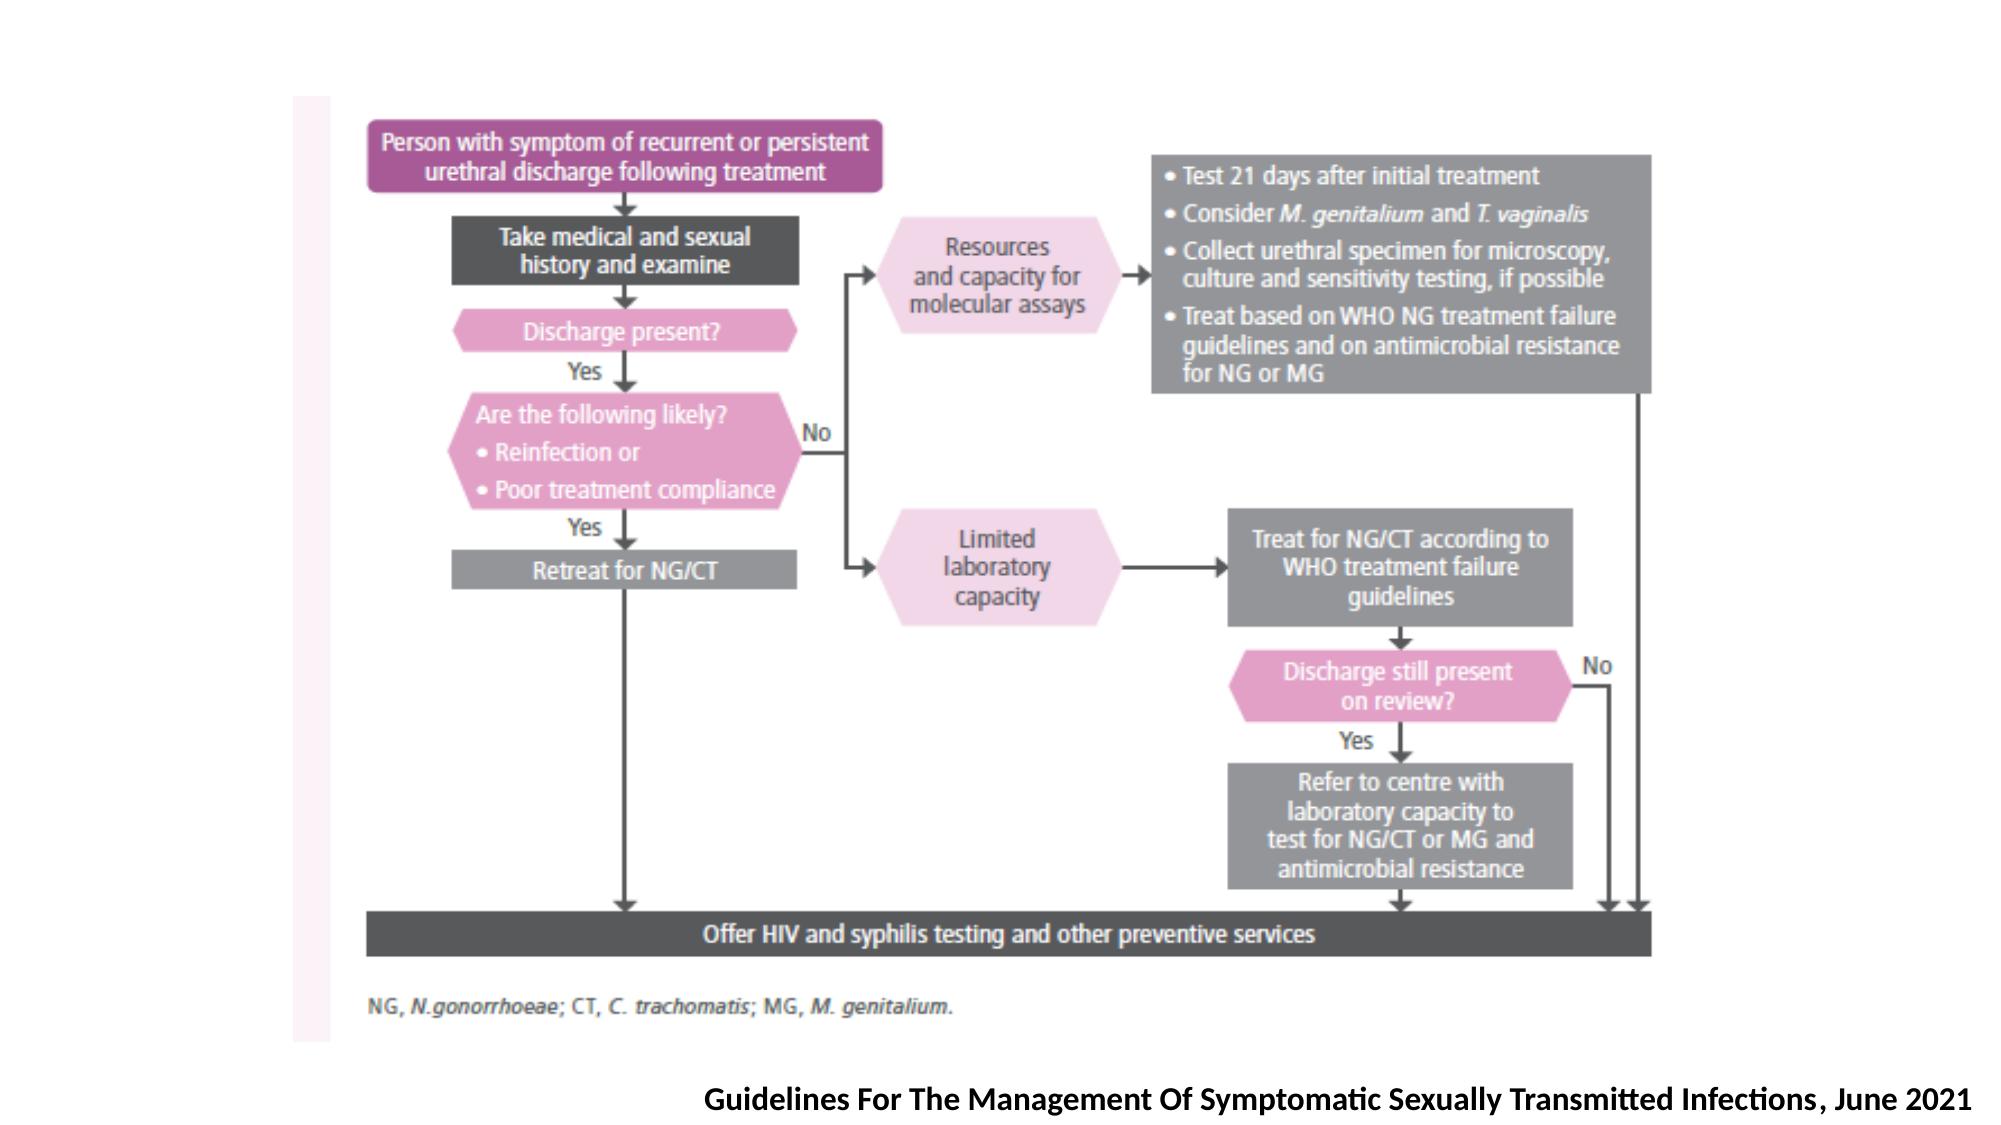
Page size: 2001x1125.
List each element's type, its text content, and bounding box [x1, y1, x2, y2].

text_box Guidelines For The Management Of Symptomatic Sexually Transmitted Infections, June 2021 [689, 1069, 2000, 1125]
picture [293, 96, 1715, 1042]
